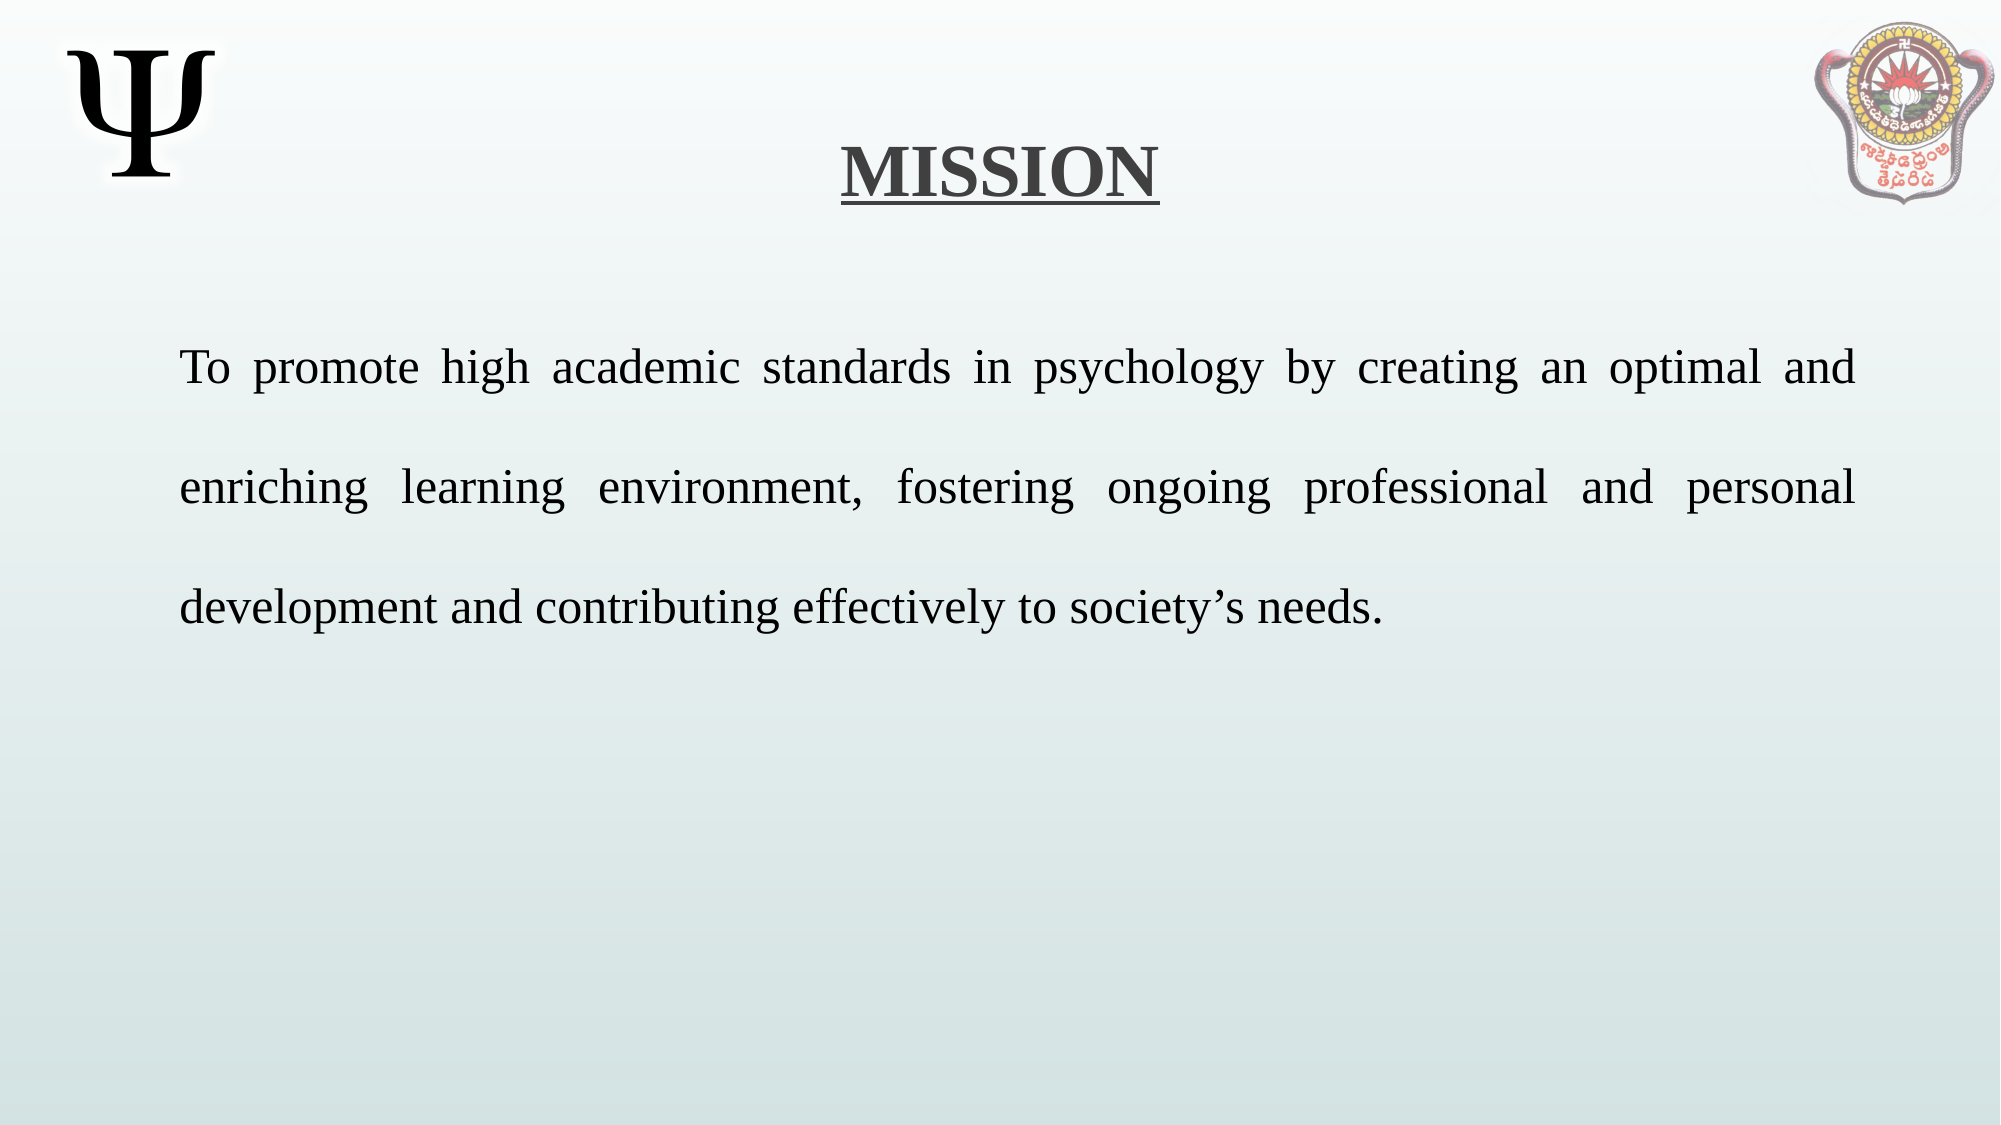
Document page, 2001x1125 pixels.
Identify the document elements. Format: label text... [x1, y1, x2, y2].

list To promote high academic standards in psychology by creating an optimal and enriching learning environment, fostering ongoing professional and personal development and contributing effectively to society’s needs. [179, 266, 1858, 1013]
picture [1805, 14, 2000, 217]
picture [56, 28, 226, 198]
title MISSION [295, 45, 1704, 220]
